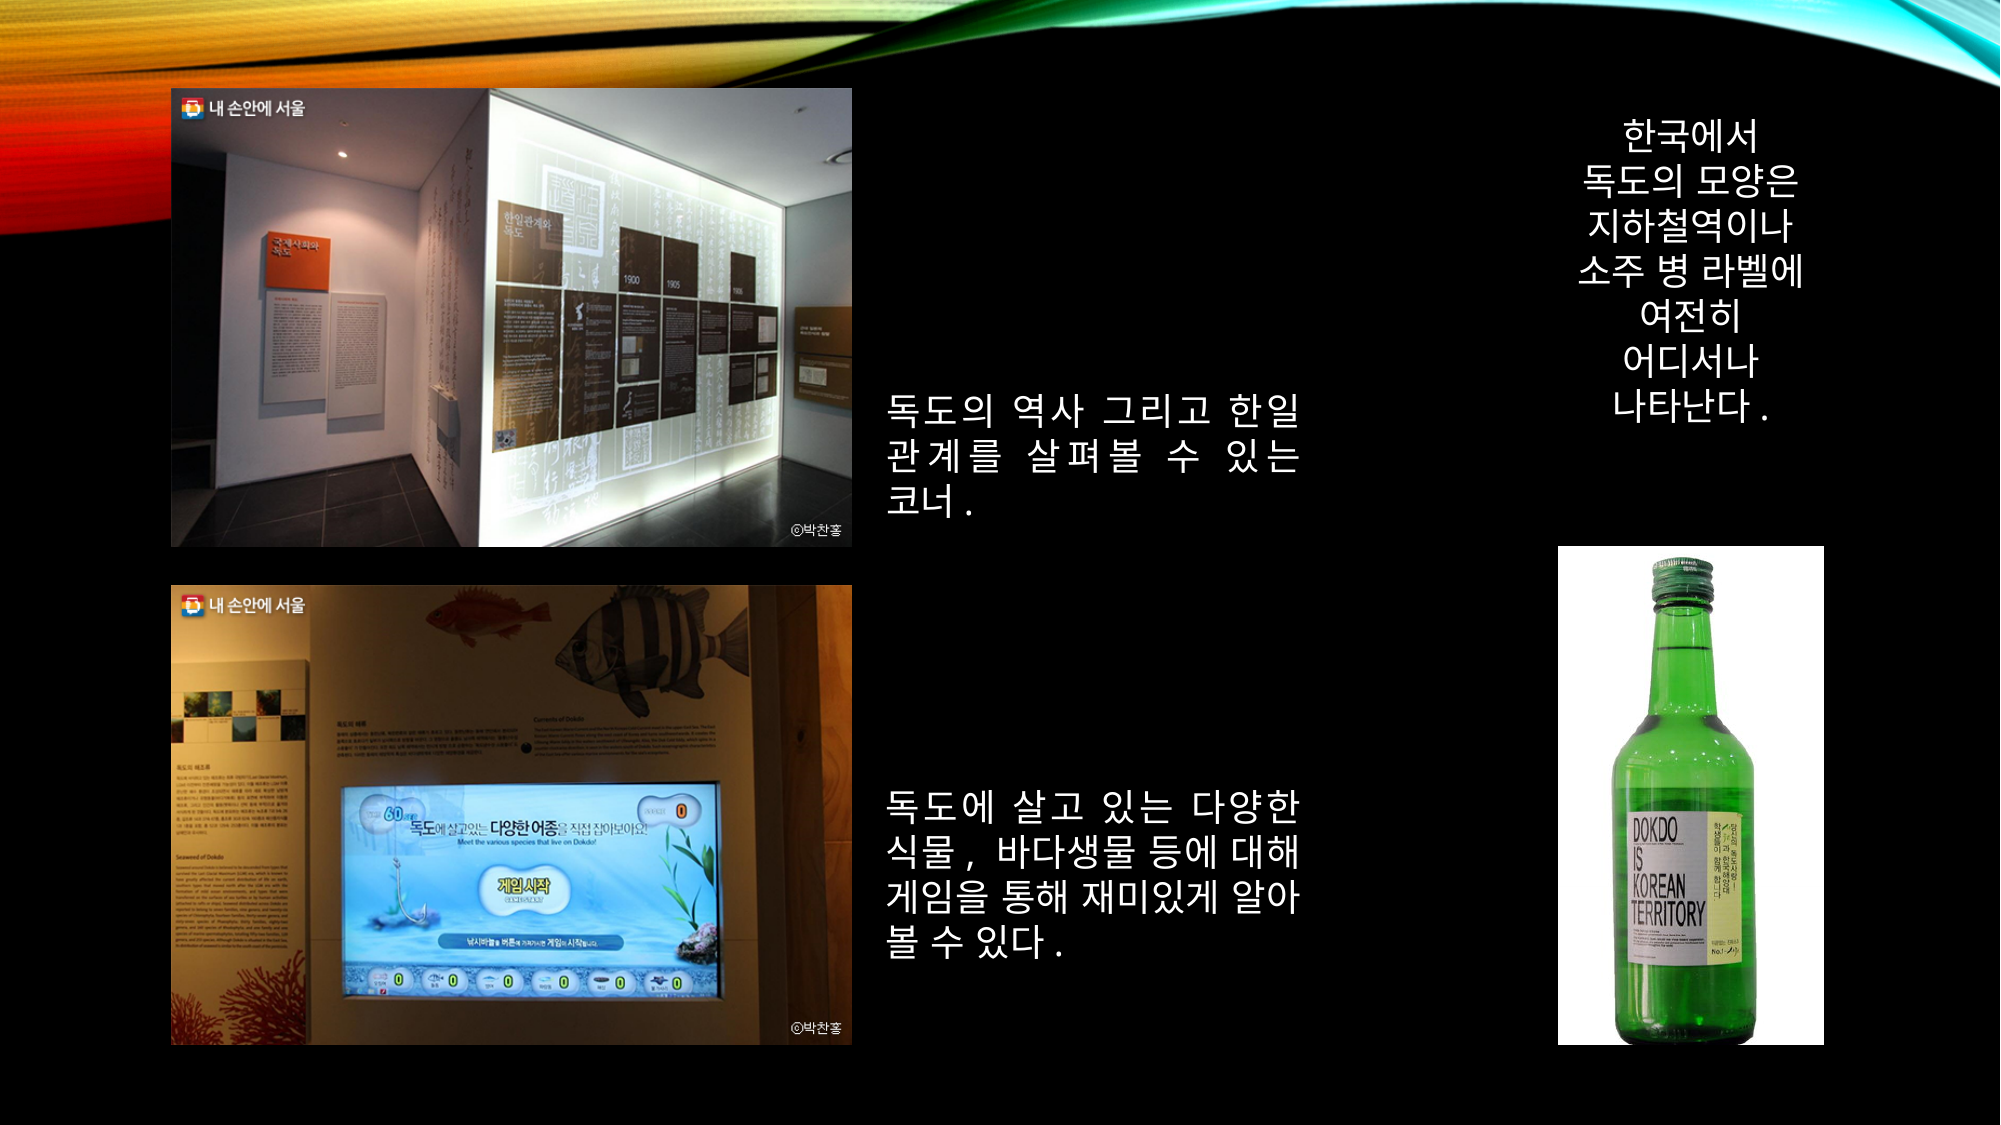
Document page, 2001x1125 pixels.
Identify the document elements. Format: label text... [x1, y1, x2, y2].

picture [171, 585, 852, 1045]
picture [1558, 546, 1824, 1045]
text_box 독도의 역사 그리고 한일 관계를 살펴볼 수 있는 코너. [871, 380, 1317, 531]
text_box 독도에 살고 있는 다양한 식물, 바다생물 등에 대해 게임을 통해 재미있게 알아 볼 수 있다. [871, 776, 1316, 972]
picture [0, 0, 2000, 548]
text_box 한국에서 독도의 모양은 지하철역이나 소주 병 라벨에 여전히 어디서나 나타난다. [1558, 105, 1824, 436]
